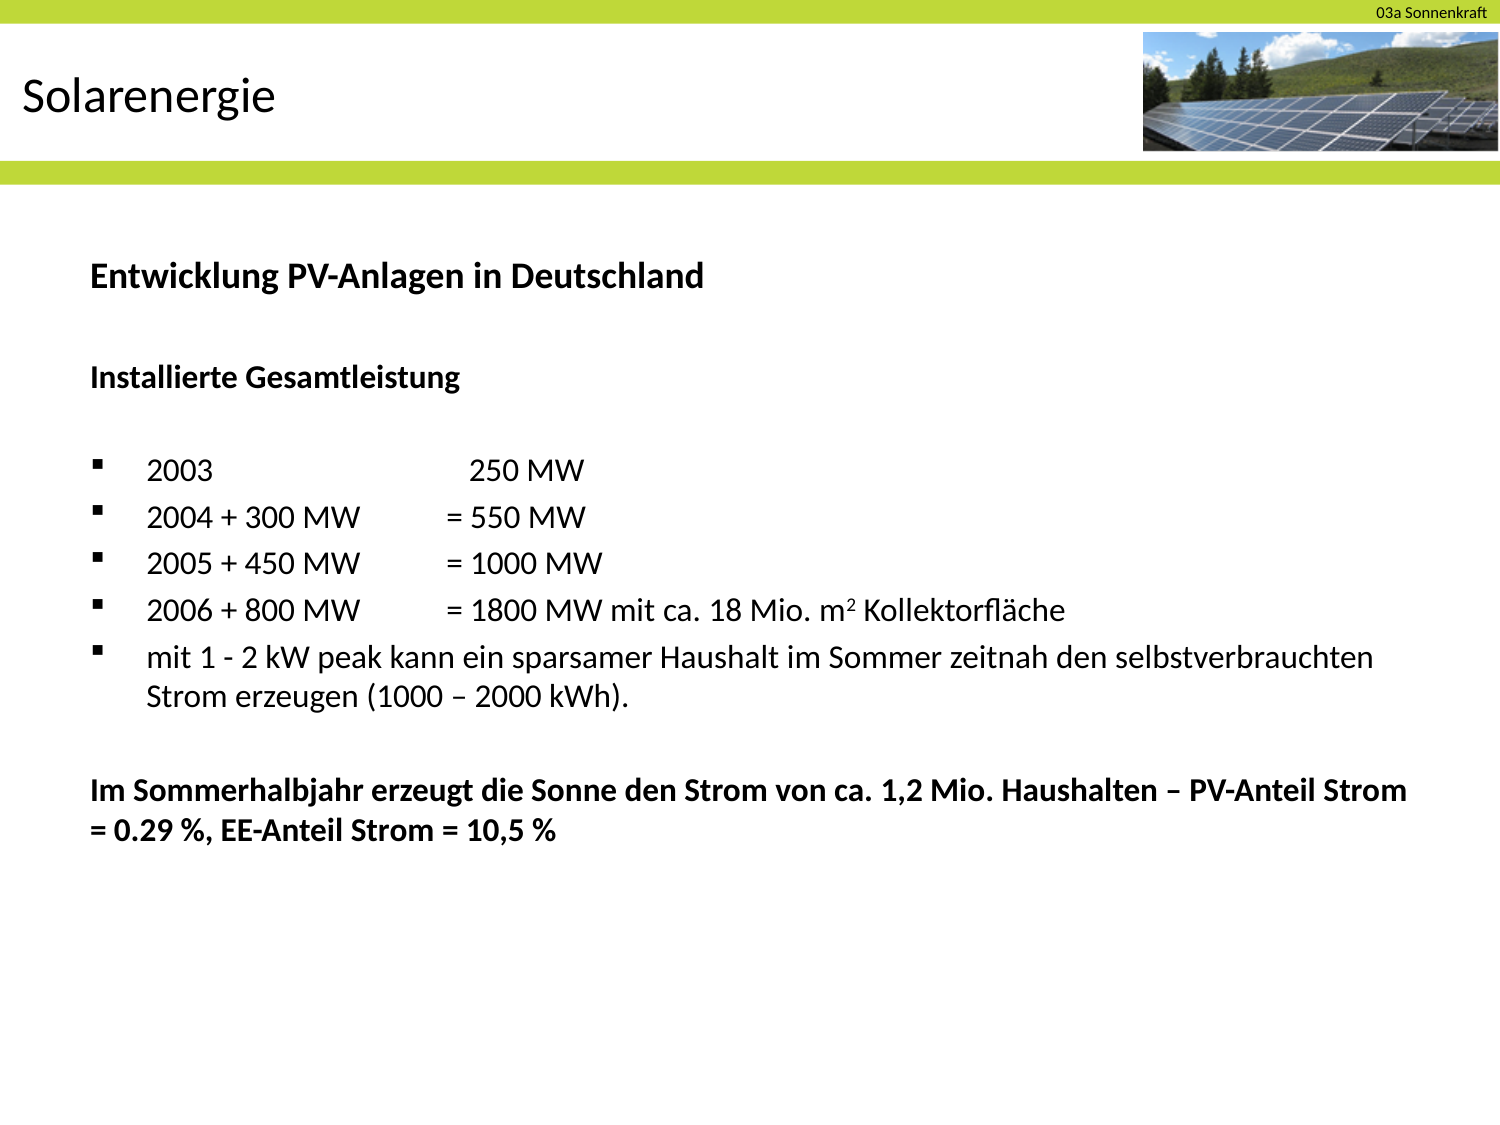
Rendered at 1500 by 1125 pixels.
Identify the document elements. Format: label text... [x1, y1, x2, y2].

title Solarenergie [7, 33, 1500, 152]
list Entwicklung PV-Anlagen in Deutschland Installierte Gesamtleistung 2003 250 MW 2004 + 300 MW = 550 MW 2005 + 450 MW = 1000 MW 2006 + 800 MW = 1800 MW mit ca. 18 Mio. m2 Kollektorfläche mit 1 - 2 kW peak kann ein sparsamer Haushalt im Sommer zeitnah den selbstverbrauchten Strom erzeugen (1000 – 2000 kWh). Im Sommerhalbjahr erzeugt die Sonne den Strom von ca. 1,2 Mio. Haushalten – PV-Anteil Strom = 0.29 %, EE-Anteil Strom = 10,5 % [75, 243, 1425, 986]
